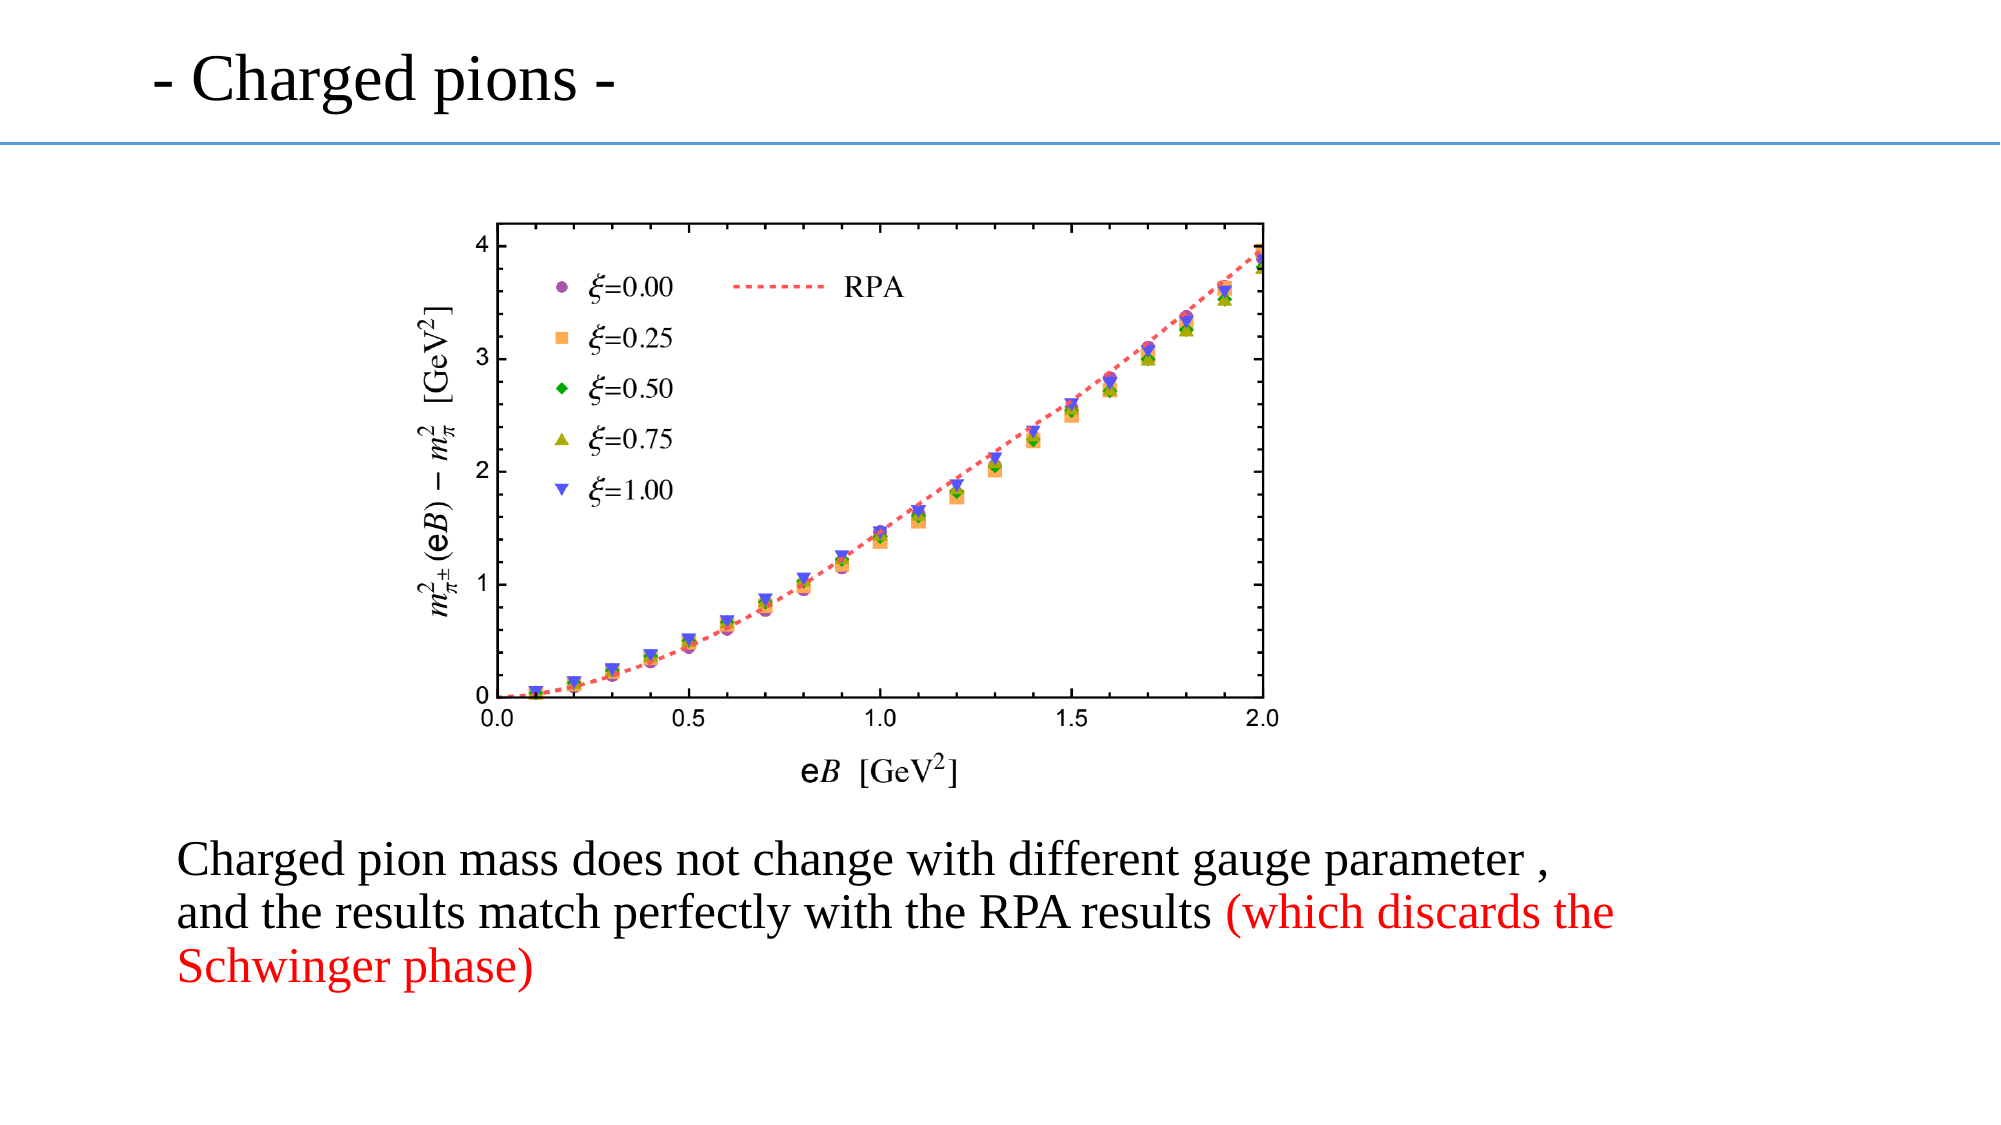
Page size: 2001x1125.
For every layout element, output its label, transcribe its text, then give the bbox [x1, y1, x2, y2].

picture [408, 198, 1300, 815]
text_box - Charged pions - [137, 30, 1863, 128]
